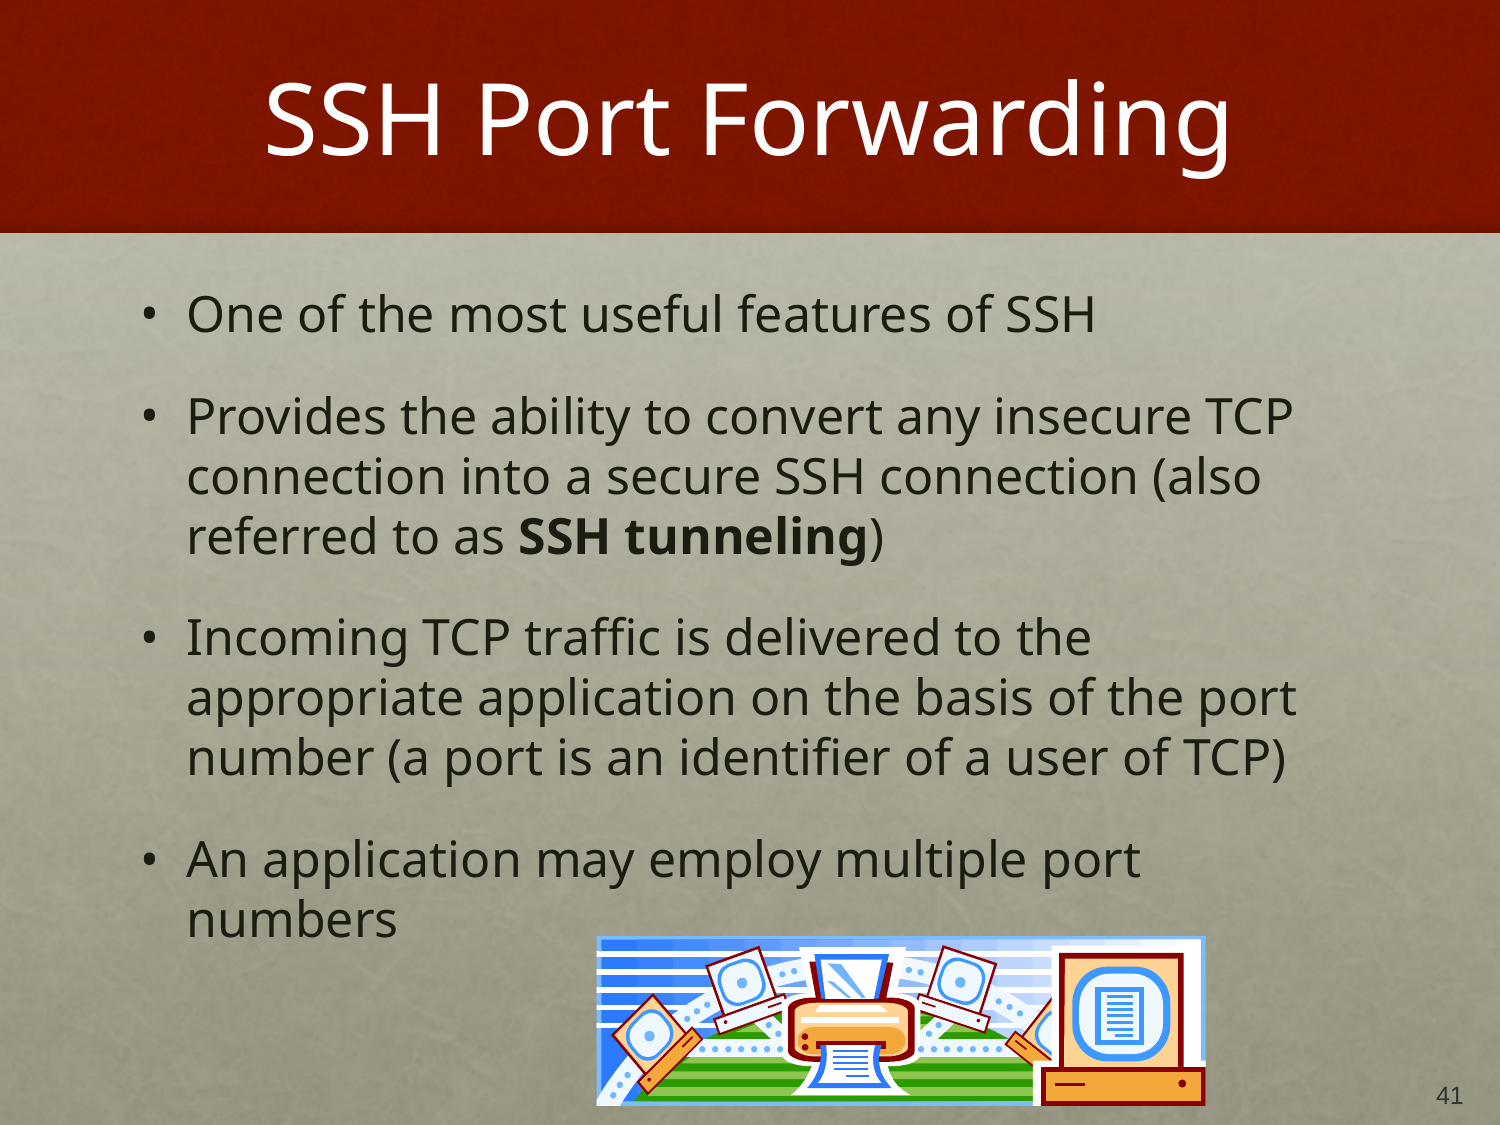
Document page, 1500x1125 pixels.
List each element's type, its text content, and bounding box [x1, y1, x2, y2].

picture [0, 214, 1500, 1125]
list One of the most useful features of SSH Provides the ability to convert any insecure TCP connection into a secure SSH connection (also referred to as SSH tunneling) Incoming TCP traffic is delivered to the appropriate application on the basis of the port number (a port is an identifier of a user of TCP) An application may employ multiple port numbers [125, 275, 1369, 980]
slide_number 41 [1400, 1065, 1500, 1125]
title SSH Port Forwarding [127, 10, 1372, 221]
